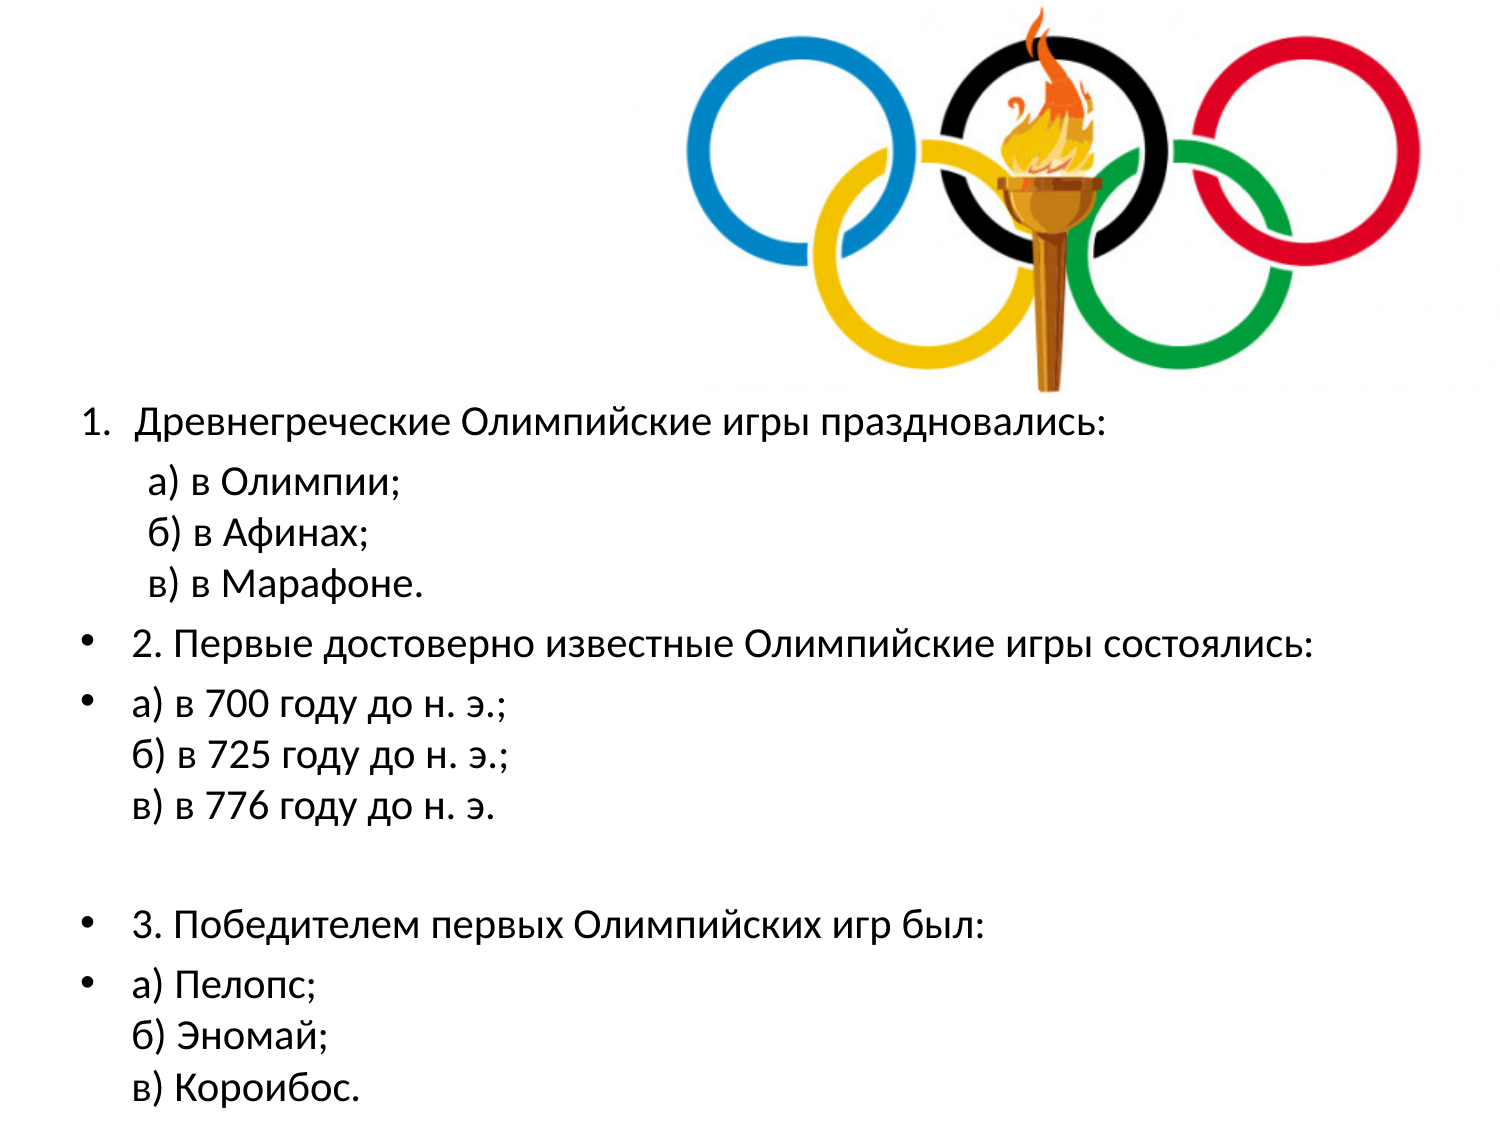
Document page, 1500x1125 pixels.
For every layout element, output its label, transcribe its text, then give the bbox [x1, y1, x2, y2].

picture [631, 0, 1500, 398]
list Древнегреческие Олимпийские игры праздновались: а) в Олимпии; б) в Афинах; в) в Марафоне. 2. Первые достоверно известные Олимпийские игры состоялись: а) в 700 году до н. э.; б) в 725 году до н. э.; в) в 776 году до н. э. 3. Победителем первых Олимпийских игр был: а) Пелопс; б) Эномай; в) Короибос. [64, 385, 1427, 1125]
